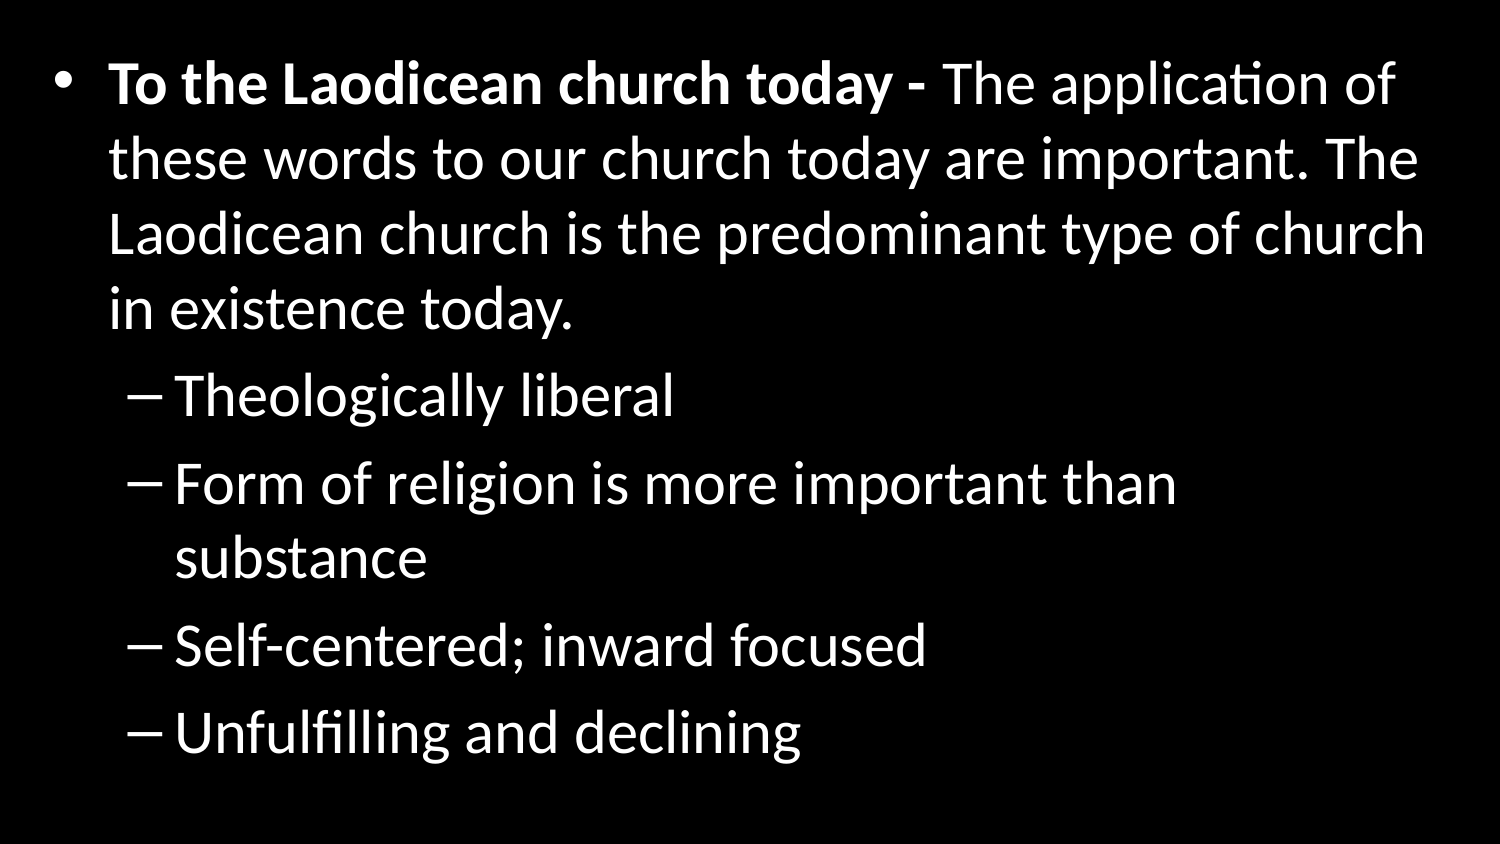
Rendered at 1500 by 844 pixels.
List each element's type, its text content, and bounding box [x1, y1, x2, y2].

list To the Laodicean church today - The application of these words to our church today are important. The Laodicean church is the predominant type of church in existence today. Theologically liberal Form of religion is more important than substance Self-centered; inward focused Unfulfilling and declining [37, 34, 1463, 844]
